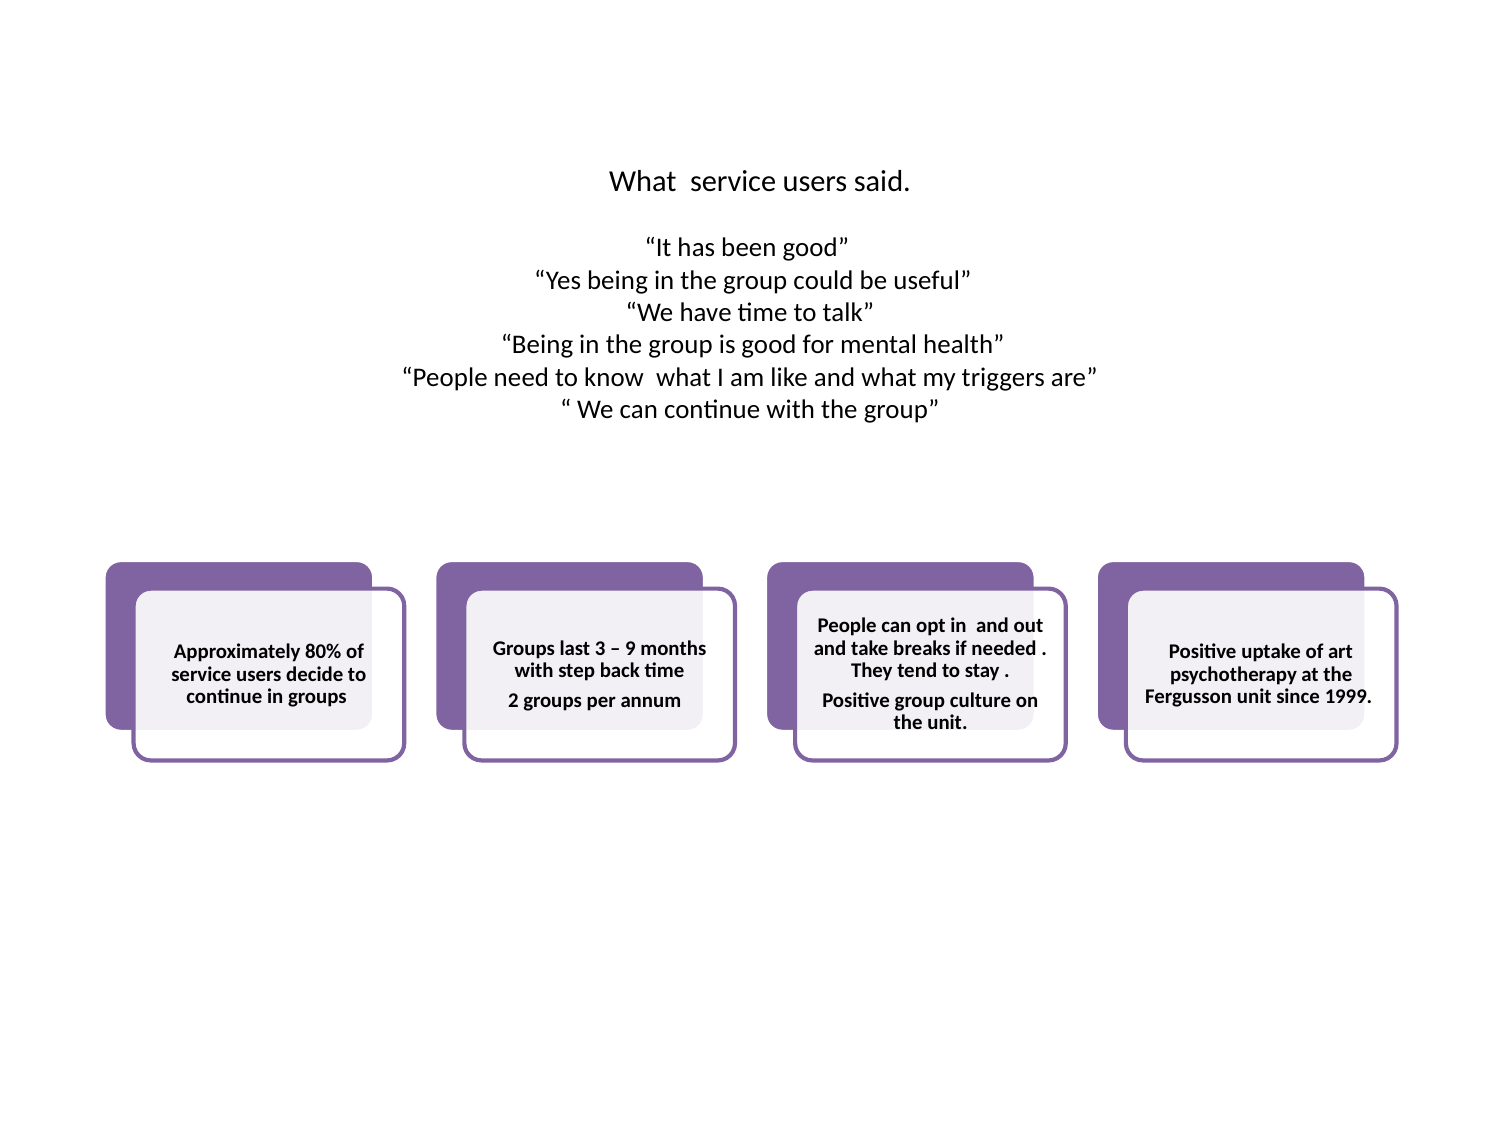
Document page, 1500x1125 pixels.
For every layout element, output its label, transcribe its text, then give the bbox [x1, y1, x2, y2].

title What service users said. “It has been good” “Yes being in the group could be useful” “We have time to talk” “Being in the group is good for mental health” “People need to know what I am like and what my triggers are” “ We can continue with the group” [103, 153, 1397, 419]
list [102, 419, 1398, 901]
